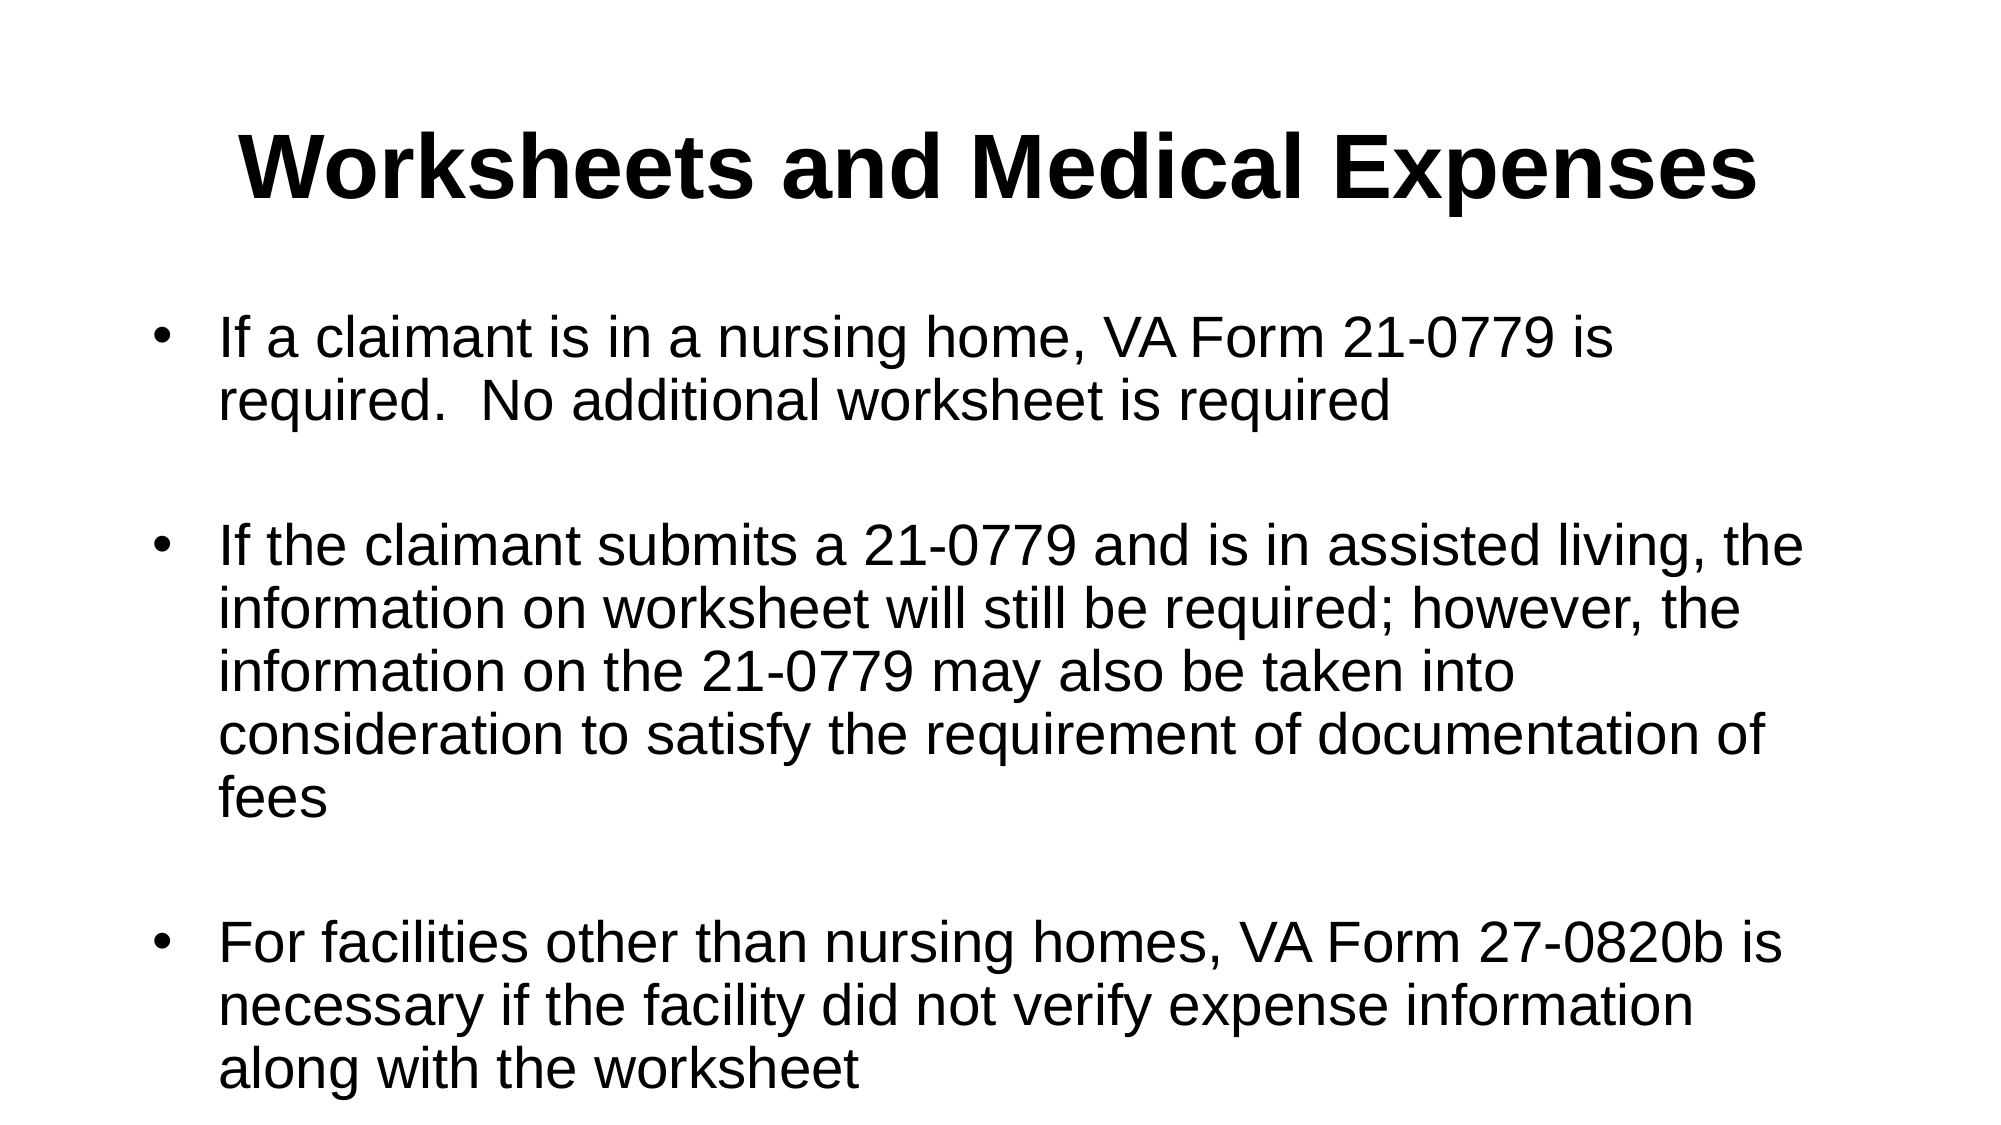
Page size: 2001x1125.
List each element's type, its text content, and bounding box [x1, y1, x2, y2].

list If a claimant is in a nursing home, VA Form 21-0779 is required. No additional worksheet is required If the claimant submits a 21-0779 and is in assisted living, the information on worksheet will still be required; however, the information on the 21-0779 may also be taken into consideration to satisfy the requirement of documentation of fees For facilities other than nursing homes, VA Form 27-0820b is necessary if the facility did not verify expense information along with the worksheet [137, 299, 1863, 1014]
title Worksheets and Medical Expenses [137, 59, 1863, 278]
